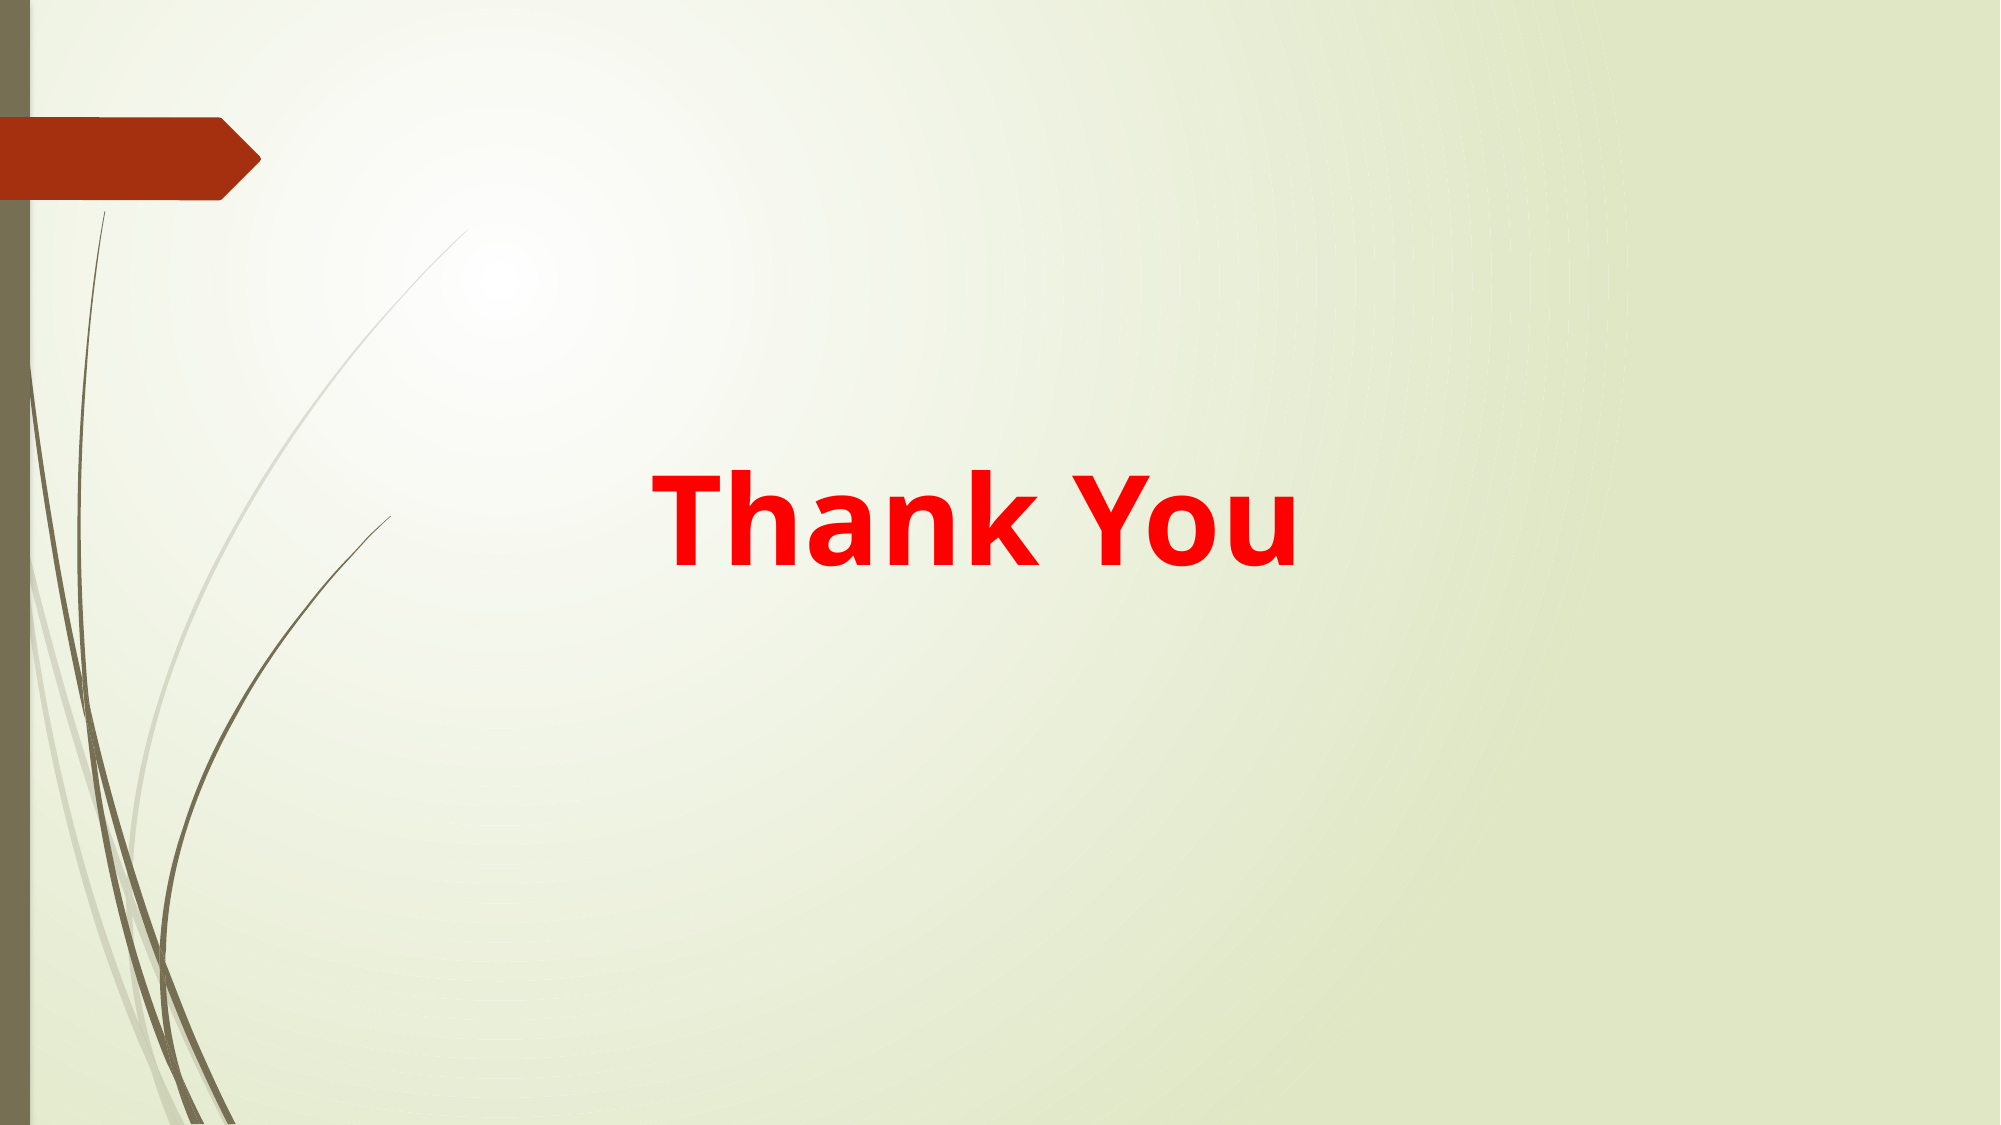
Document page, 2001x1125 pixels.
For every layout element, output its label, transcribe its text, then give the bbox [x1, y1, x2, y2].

list Thank You [635, 432, 1583, 673]
